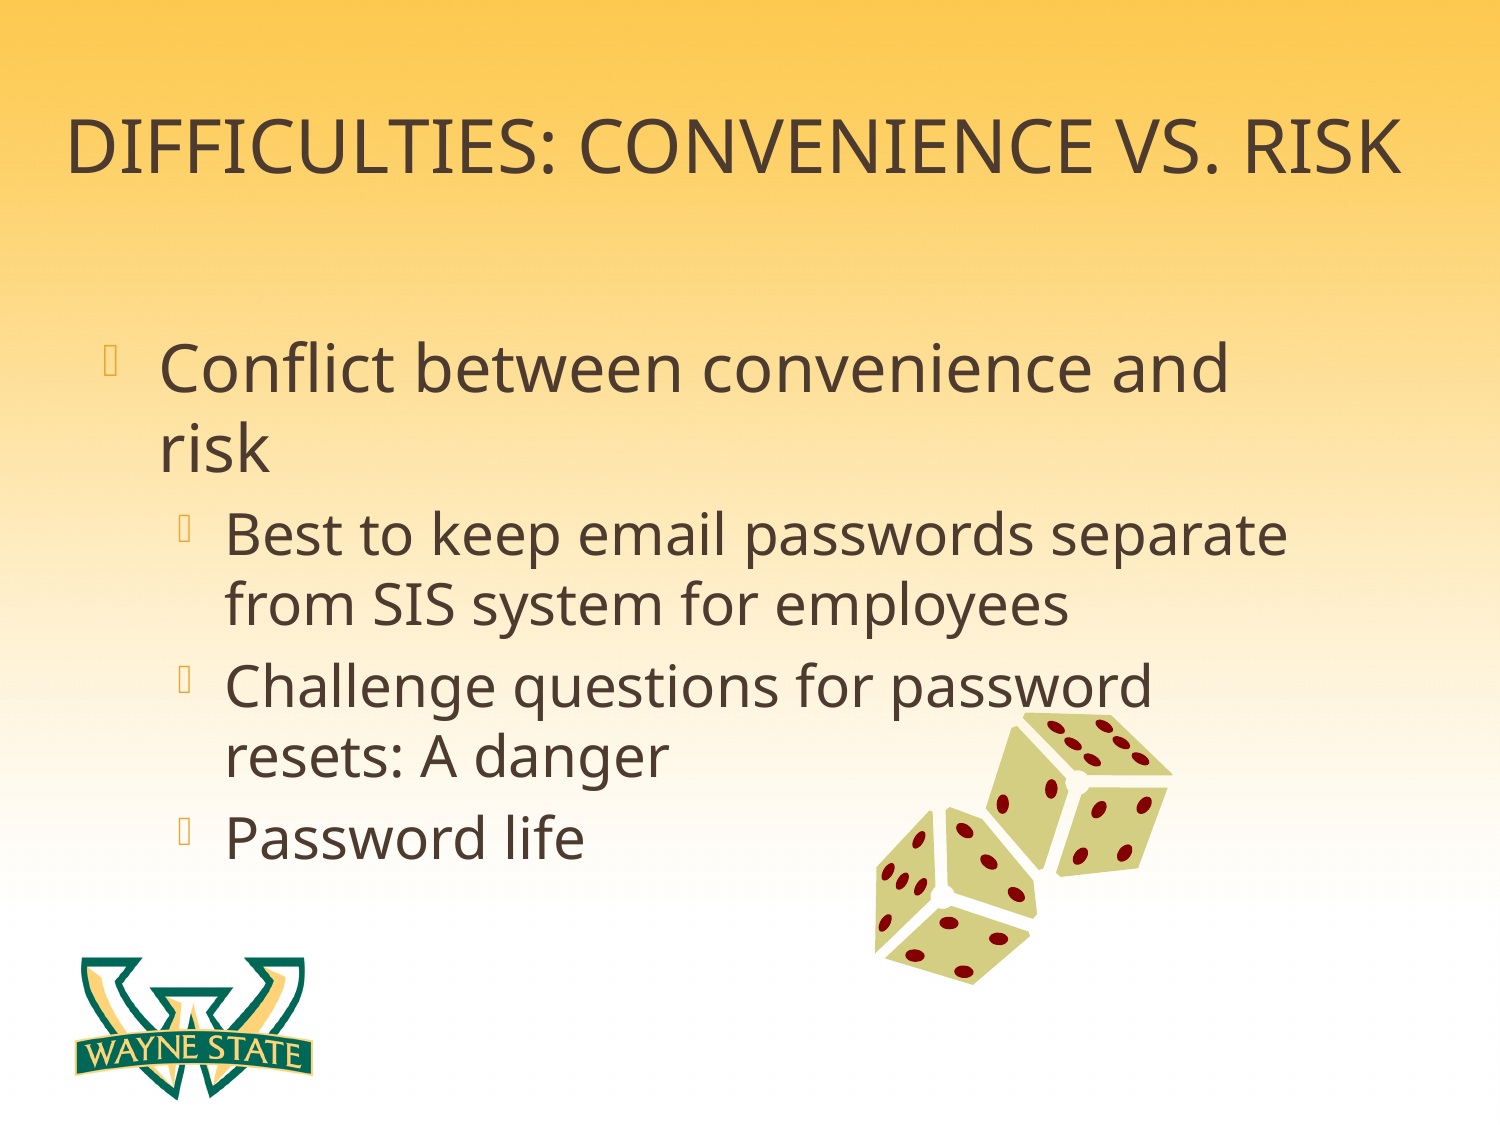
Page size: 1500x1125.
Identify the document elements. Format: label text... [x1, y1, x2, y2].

title DIFFICULTIES: convenience VS. risk [50, 75, 1475, 213]
picture [0, 0, 1500, 1125]
list Conflict between convenience and risk Best to keep email passwords separate from SIS system for employees Challenge questions for password resets: A danger Password life [87, 224, 1313, 968]
